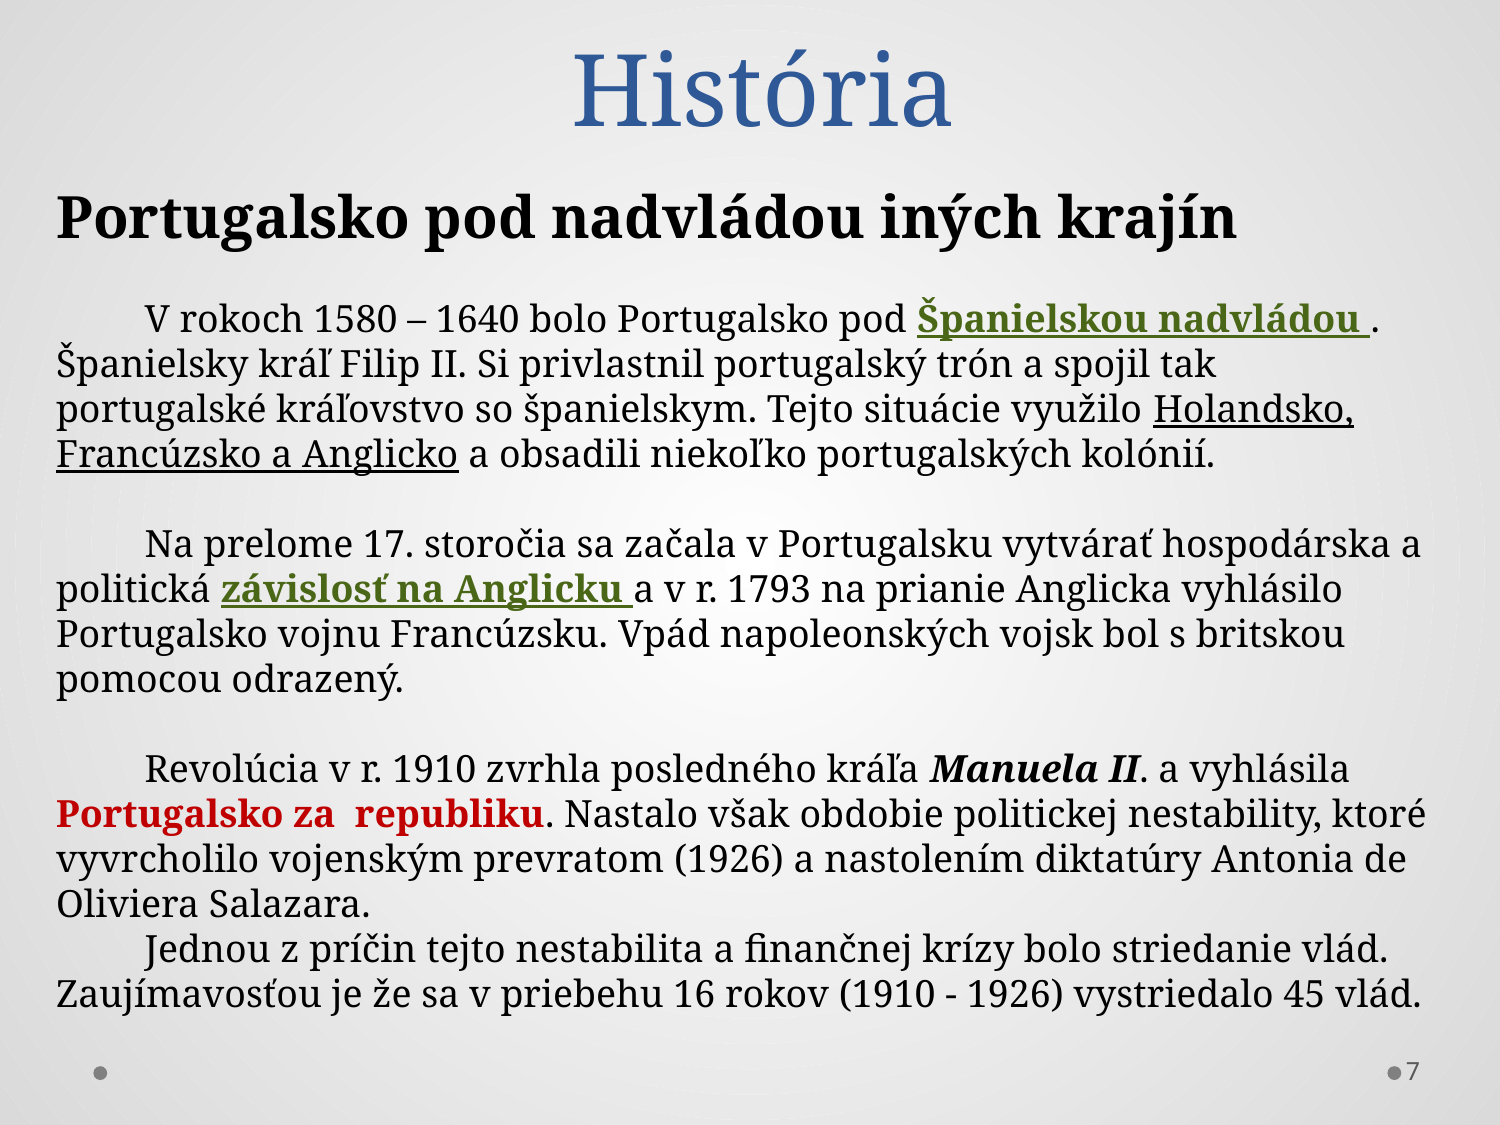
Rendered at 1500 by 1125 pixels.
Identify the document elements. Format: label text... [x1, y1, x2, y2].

text_box Portugalsko pod nadvládou iných krajín V rokoch 1580 – 1640 bolo Portugalsko pod Španielskou nadvládou . Španielsky kráľ Filip II. Si privlastnil portugalský trón a spojil tak portugalské kráľovstvo so španielskym. Tejto situácie využilo Holandsko, Francúzsko a Anglicko a obsadili niekoľko portugalských kolónií. Na prelome 17. storočia sa začala v Portugalsku vytvárať hospodárska a politická závislosť na Anglicku a v r. 1793 na prianie Anglicka vyhlásilo Portugalsko vojnu Francúzsku. Vpád napoleonských vojsk bol s britskou pomocou odrazený. Revolúcia v r. 1910 zvrhla posledného kráľa Manuela II. a vyhlásila Portugalsko za republiku. Nastalo však obdobie politickej nestability, ktoré vyvrcholilo vojenským prevratom (1926) a nastolením diktatúry Antonia de Oliviera Salazara. Jednou z príčin tejto nestabilita a finančnej krízy bolo striedanie vlád. Zaujímavosťou je že sa v priebehu 16 rokov (1910 - 1926) vystriedalo 45 vlád. [41, 172, 1447, 1023]
slide_number 7 [1401, 1042, 1494, 1103]
title História [88, 4, 1439, 154]
